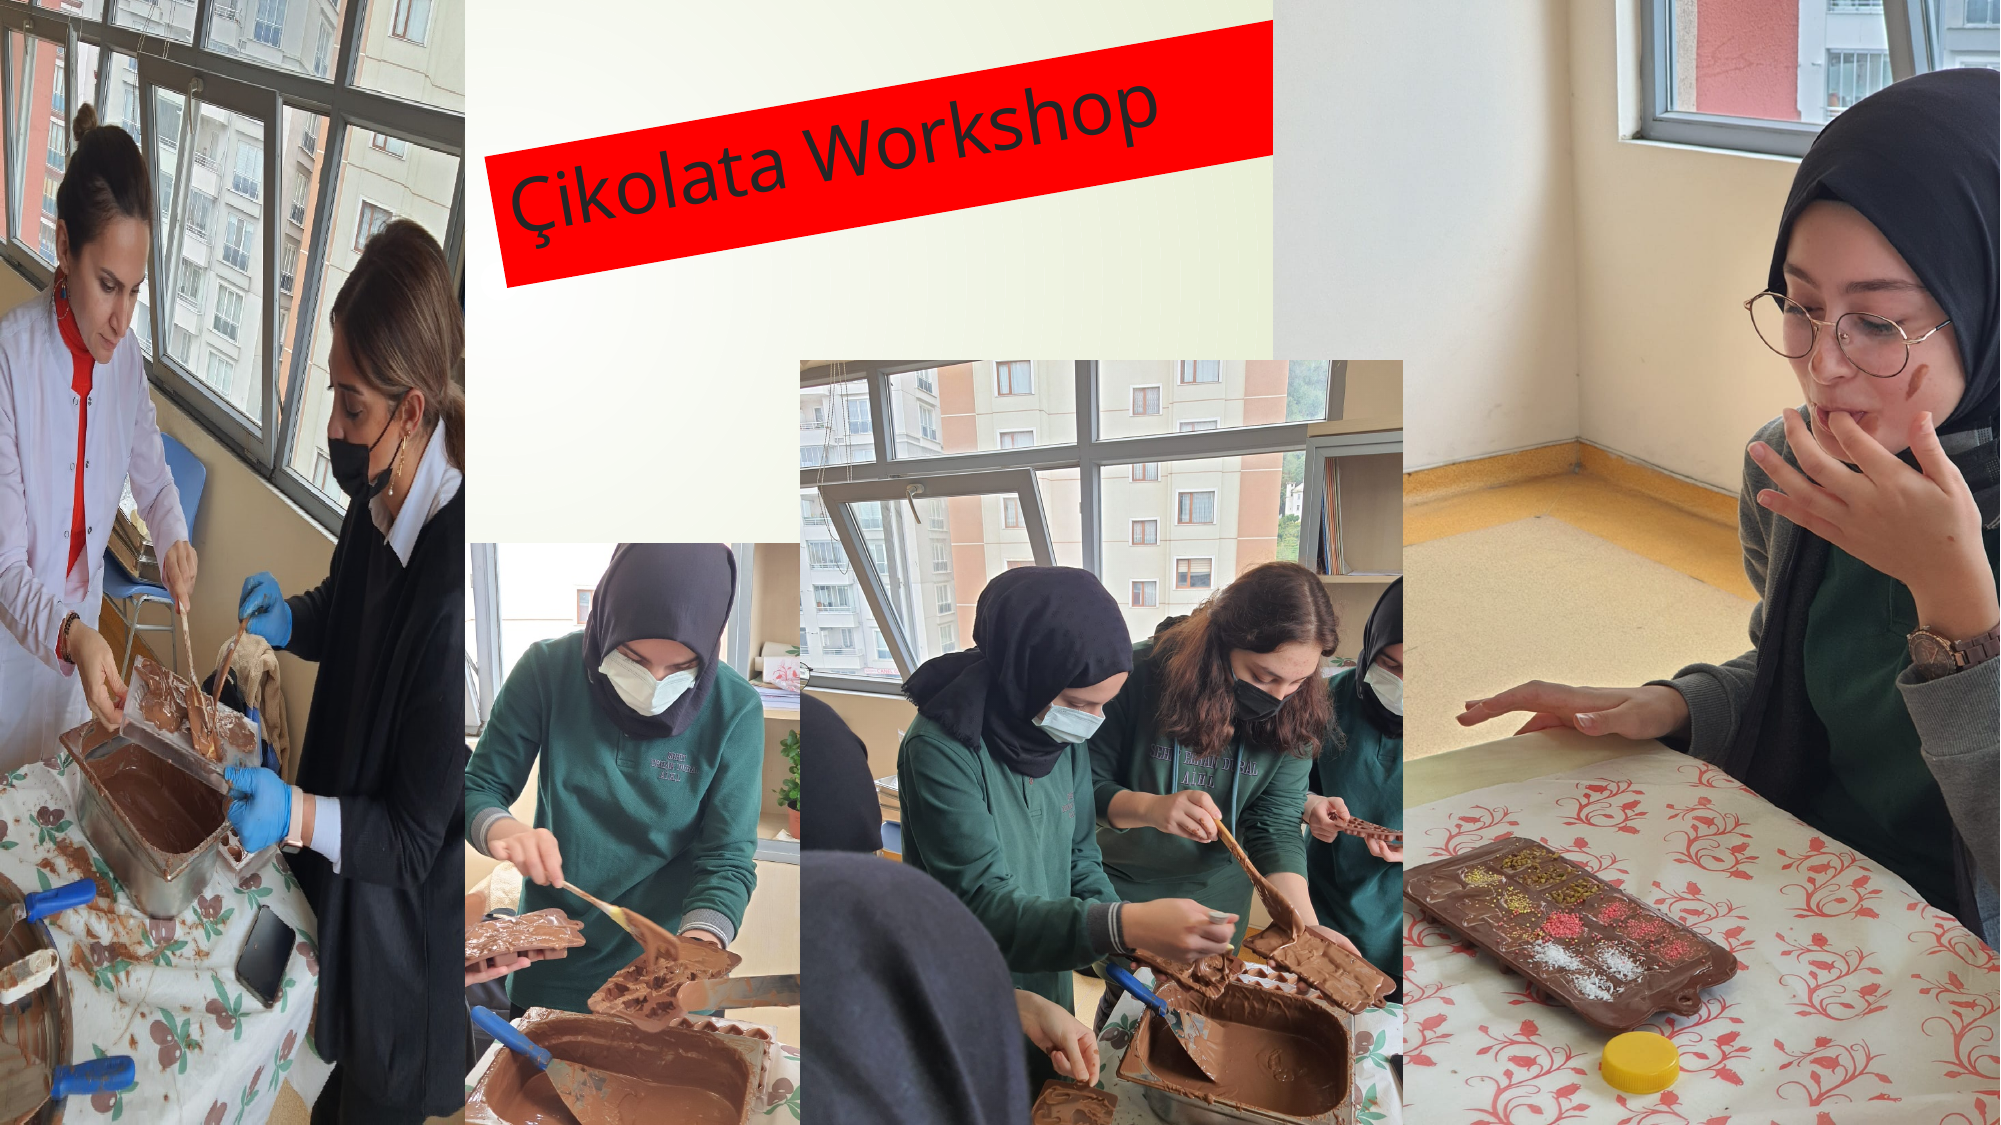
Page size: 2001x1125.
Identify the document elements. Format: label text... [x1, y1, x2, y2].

picture [466, 0, 2000, 1125]
title Çikolata Workshop [484, 20, 1268, 288]
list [0, 0, 466, 1125]
